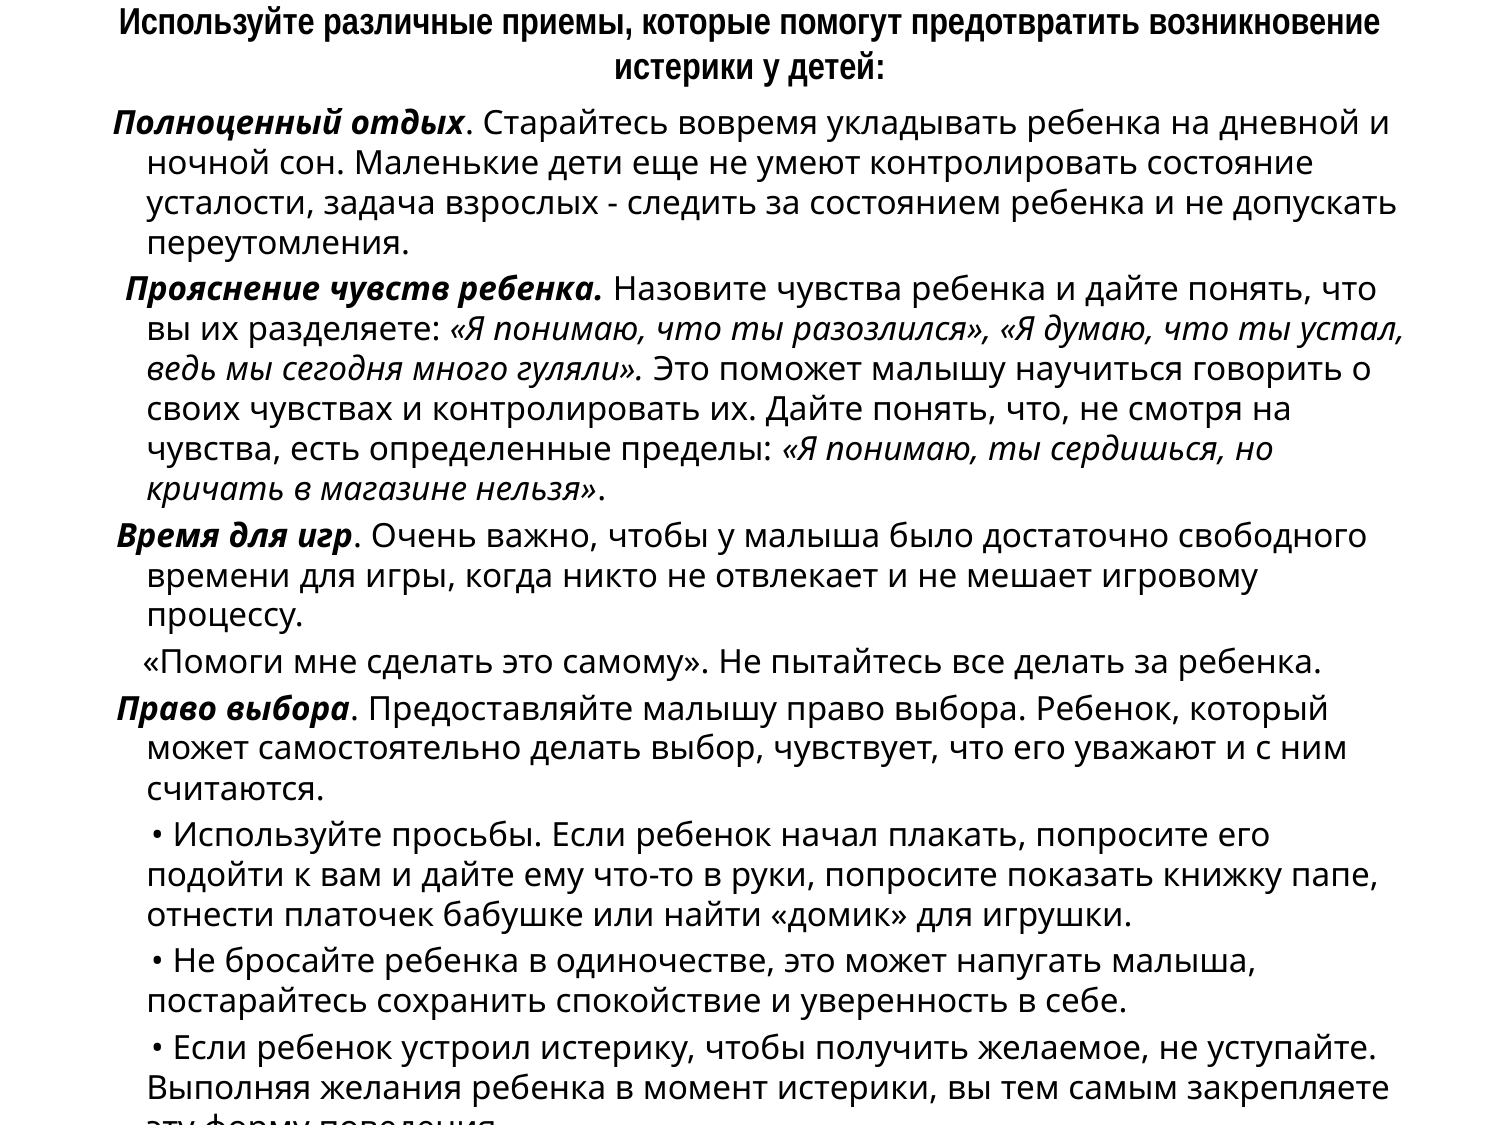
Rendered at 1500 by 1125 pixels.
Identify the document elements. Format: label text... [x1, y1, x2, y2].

title Используйте различные приемы, которые помогут предотвратить возникновение истерики у детей: [75, 23, 1425, 93]
list Полноценный отдых. Старайтесь вовремя укладывать ребенка на дневной и ночной сон. Маленькие дети еще не умеют контролировать состояние усталости, задача взрослых - следить за состоянием ребенка и не допускать переутомления. Прояснение чувств ребенка. Назовите чувства ребенка и дайте понять, что вы их разделяете: «Я понимаю, что ты разозлился», «Я думаю, что ты устал, ведь мы сегодня много гуляли». Это поможет малышу научиться говорить о своих чувствах и контролировать их. Дайте понять, что, не смотря на чувства, есть определенные пределы: «Я понимаю, ты сердишься, но кричать в магазине нельзя». Время для игр. Очень важно, чтобы у малыша было достаточно свободного времени для игры, когда никто не отвлекает и не мешает игровому процессу. «Помоги мне сделать это самому». Не пытайтесь все делать за ребенка. Право выбора. Предоставляйте малышу право выбора. Ребенок, который может самостоятельно делать выбор, чувствует, что его уважают и с ним считаются. • Используйте просьбы. Если ребенок начал плакать, попросите его подойти к вам и дайте ему что-то в руки, попросите показать книжку папе, отнести платочек бабушке или найти «домик» для игрушки. • Не бросайте ребенка в одиночестве, это может напугать малыша, постарайтесь сохранить спокойствие и уверенность в себе. • Если ребенок устроил истерику, чтобы получить желаемое, не уступайте. Выполняя желания ребенка в момент истерики, вы тем самым закрепляете эту форму поведения. • Не прибегайте к физическим наказаниям. Это лишь усугубит состояние ребенка, получается, что его наказывают за то, с чем он не может справиться. Используйте тактильный контакт. Попробуйте крепко обнять ребенка и удерживать некоторое время в своих объятиях, повторяйте, что вы его любите. Не позволяйте ребенку управлять вами. [75, 93, 1425, 1079]
